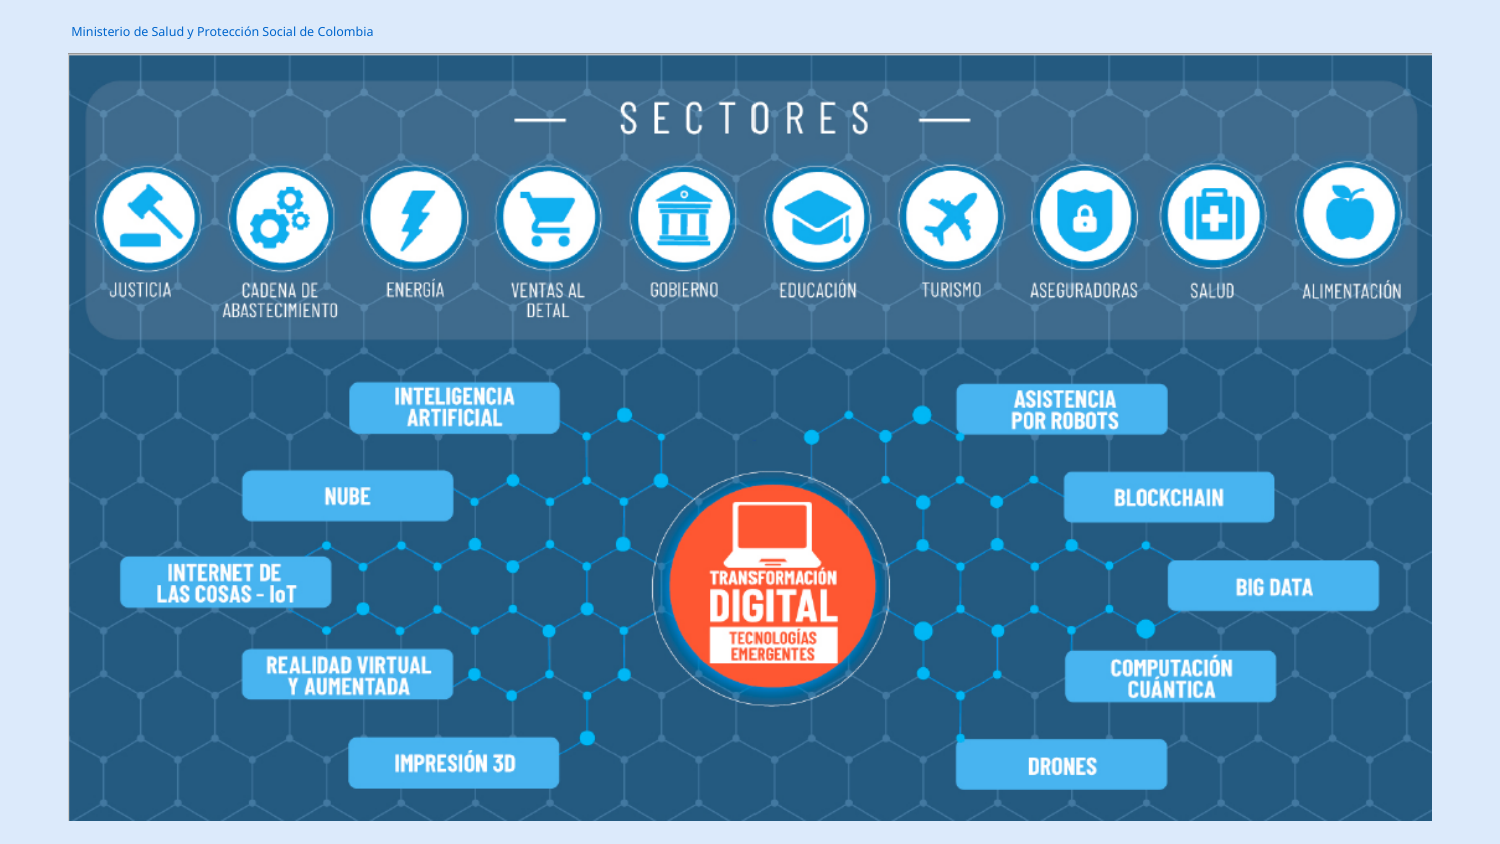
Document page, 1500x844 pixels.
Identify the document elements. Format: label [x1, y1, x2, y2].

picture [67, 53, 1433, 822]
